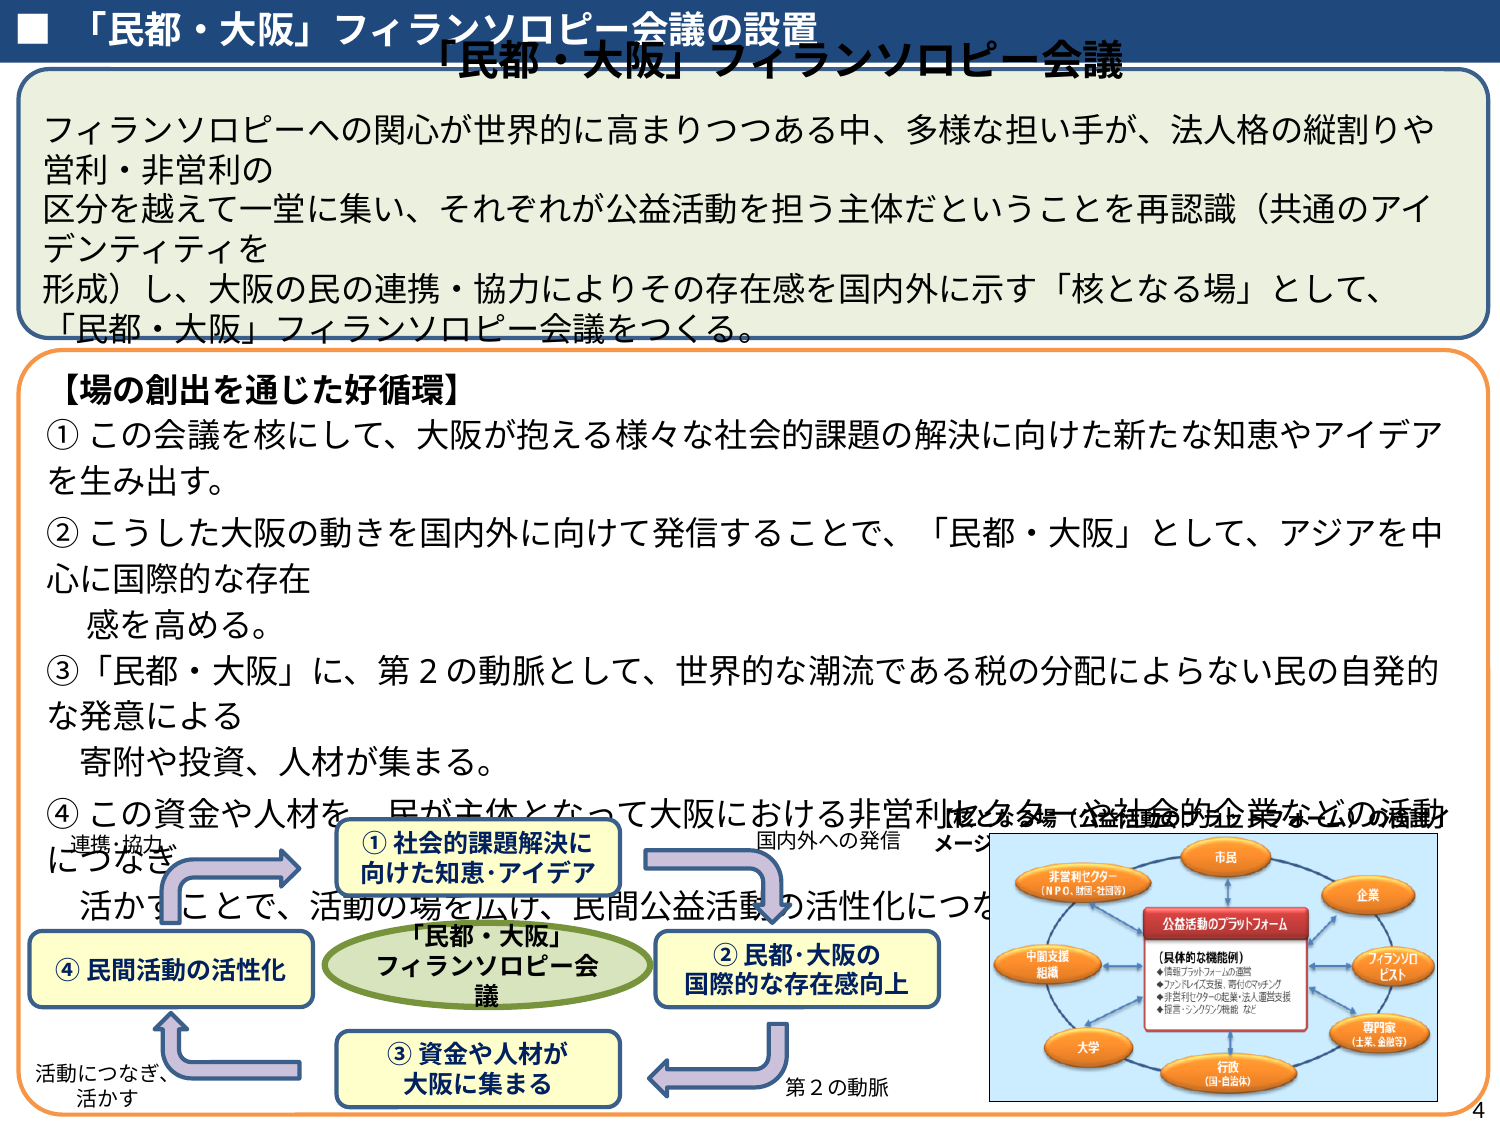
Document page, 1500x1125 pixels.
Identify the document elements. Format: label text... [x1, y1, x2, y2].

text_box ■ 「民都・大阪」フィランソロピー会議の設置 [0, 0, 1500, 65]
text_box 【場の創出を通じた好循環】 ①この会議を核にして、大阪が抱える様々な社会的課題の解決に向けた新たな知恵やアイデアを生み出す。 ②こうした大阪の動きを国内外に向けて発信することで、「民都・大阪」として、アジアを中心に国際的な存在 感を高める。 ③「民都・大阪」に、第2の動脈として、世界的な潮流である税の分配によらない民の自発的な発意による 寄附や投資、人材が集まる。 ④この資金や人材を、民が主体となって大阪における非営利セクターや社会的企業などの活動につなぎ、 活かすことで、活動の場を広げ、民間公益活動の活性化につなげる。 [16, 347, 1491, 1117]
text_box ②民都･大阪の 国際的な存在感向上 [653, 928, 942, 1010]
picture [989, 833, 1438, 1102]
text_box 「民都・大阪」 フィランソロピー会議 [322, 920, 653, 1010]
text_box [210, 1059, 302, 1081]
text_box 4 [1374, 1078, 1500, 1125]
text_box [643, 848, 793, 925]
text_box 第２の動脈 [735, 1059, 940, 1115]
text_box 連携･協力 [14, 816, 219, 872]
text_box 【核となる場（公益活動のプラットフォーム）の検討イメージ】 [921, 802, 1465, 859]
text_box 国内外への発信 [726, 812, 931, 868]
text_box 活動につなぎ、 活かす [5, 1058, 210, 1114]
text_box ③資金や人材が 大阪に集まる [334, 1028, 623, 1110]
text_box ④民間活動の活性化 [27, 928, 316, 1010]
text_box 「民都・大阪」フィランソロピー会議 フィランソロピーへの関心が世界的に高まりつつある中、多様な担い手が、法人格の縦割りや営利・非営利の 区分を越えて一堂に集い、それぞれが公益活動を担う主体だということを再認識（共通のアイデンティティを 形成）し、大阪の民の連携・協力によりその存在感を国内外に示す「核となる場」として、「民都・大阪」フィランソロピー会議をつくる。 [16, 66, 1491, 341]
text_box [152, 1010, 190, 1058]
text_box ①社会的課題解決に 向けた知恵･アイデア [334, 817, 623, 898]
text_box [646, 1058, 735, 1099]
text_box [159, 848, 302, 926]
text_box [766, 1021, 789, 1059]
